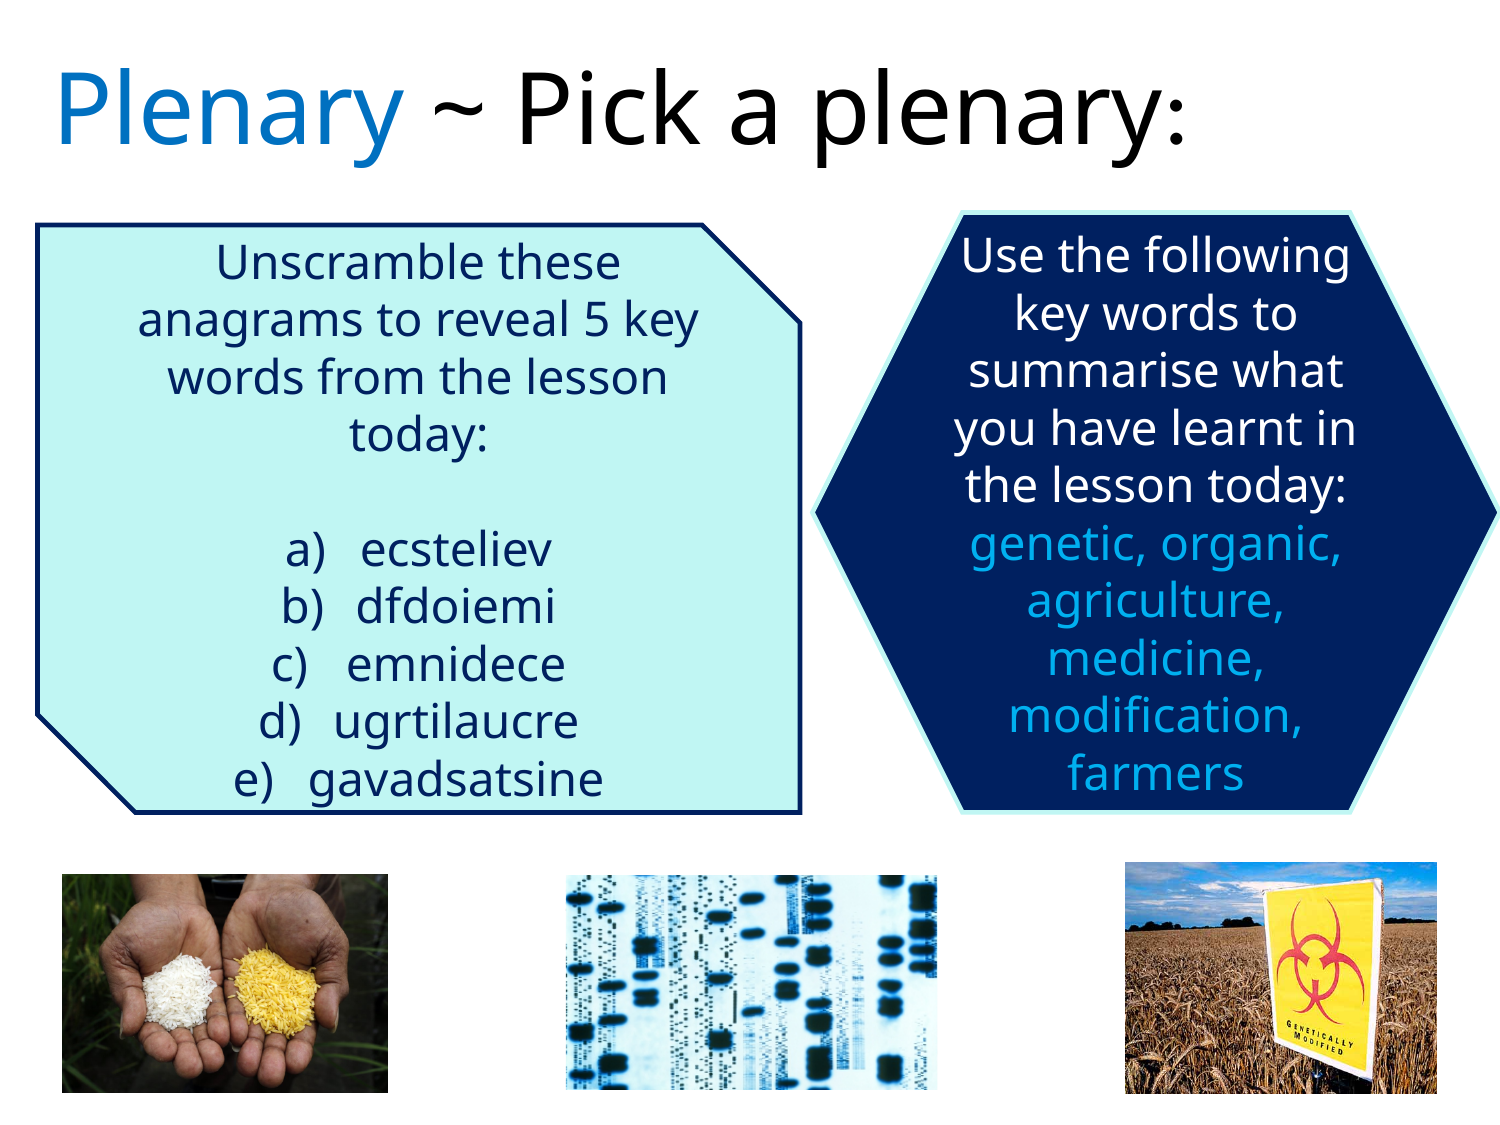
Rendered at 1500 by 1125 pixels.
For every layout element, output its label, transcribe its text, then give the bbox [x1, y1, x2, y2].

picture [62, 874, 388, 1093]
picture [565, 874, 938, 1090]
text_box Plenary ~ Pick a plenary: [37, 37, 1325, 173]
text_box Unscramble these anagrams to reveal 5 key words from the lesson today: ecsteliev dfdoiemi emnidece ugrtilaucre gavadsatsine [36, 223, 801, 814]
picture [1124, 862, 1437, 1094]
text_box Use the following key words to summarise what you have learnt in the lesson today: genetic, organic, agriculture, medicine, modification, farmers [811, 211, 1500, 814]
